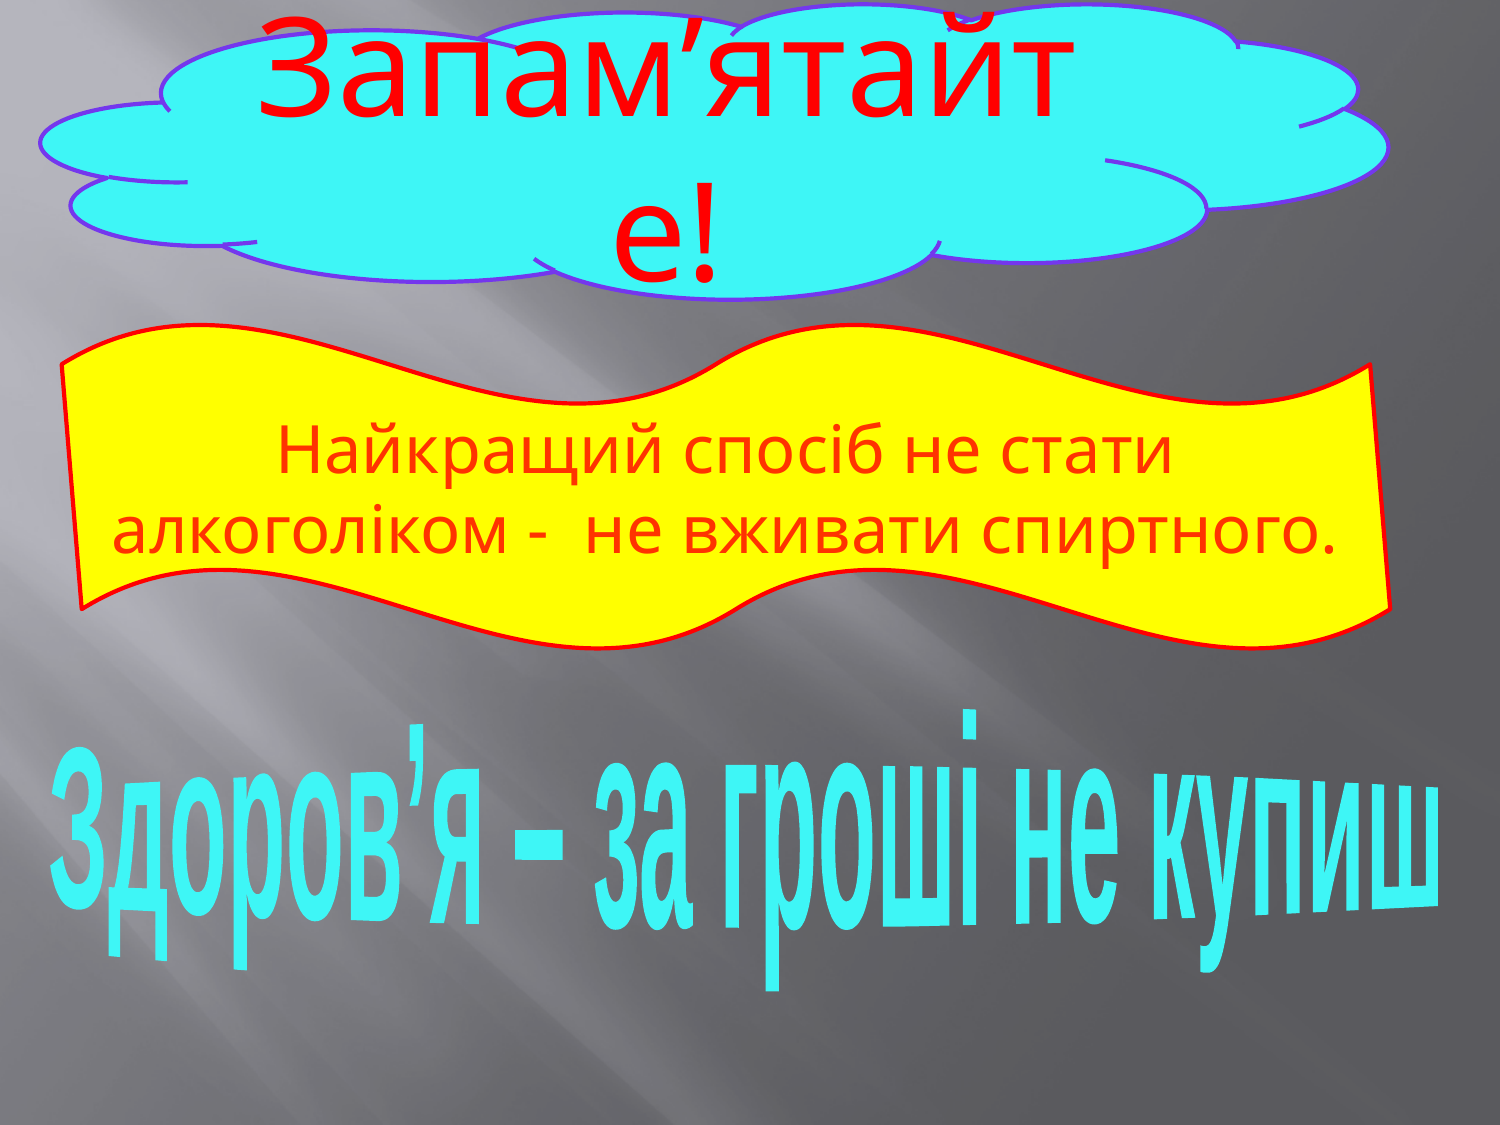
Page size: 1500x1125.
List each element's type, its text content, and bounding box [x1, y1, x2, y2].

text_box Запам’ятайте! [38, 2, 1391, 302]
text_box Найкращий спосіб не стати алкоголіком - не вживати спиртного. [59, 322, 1393, 651]
